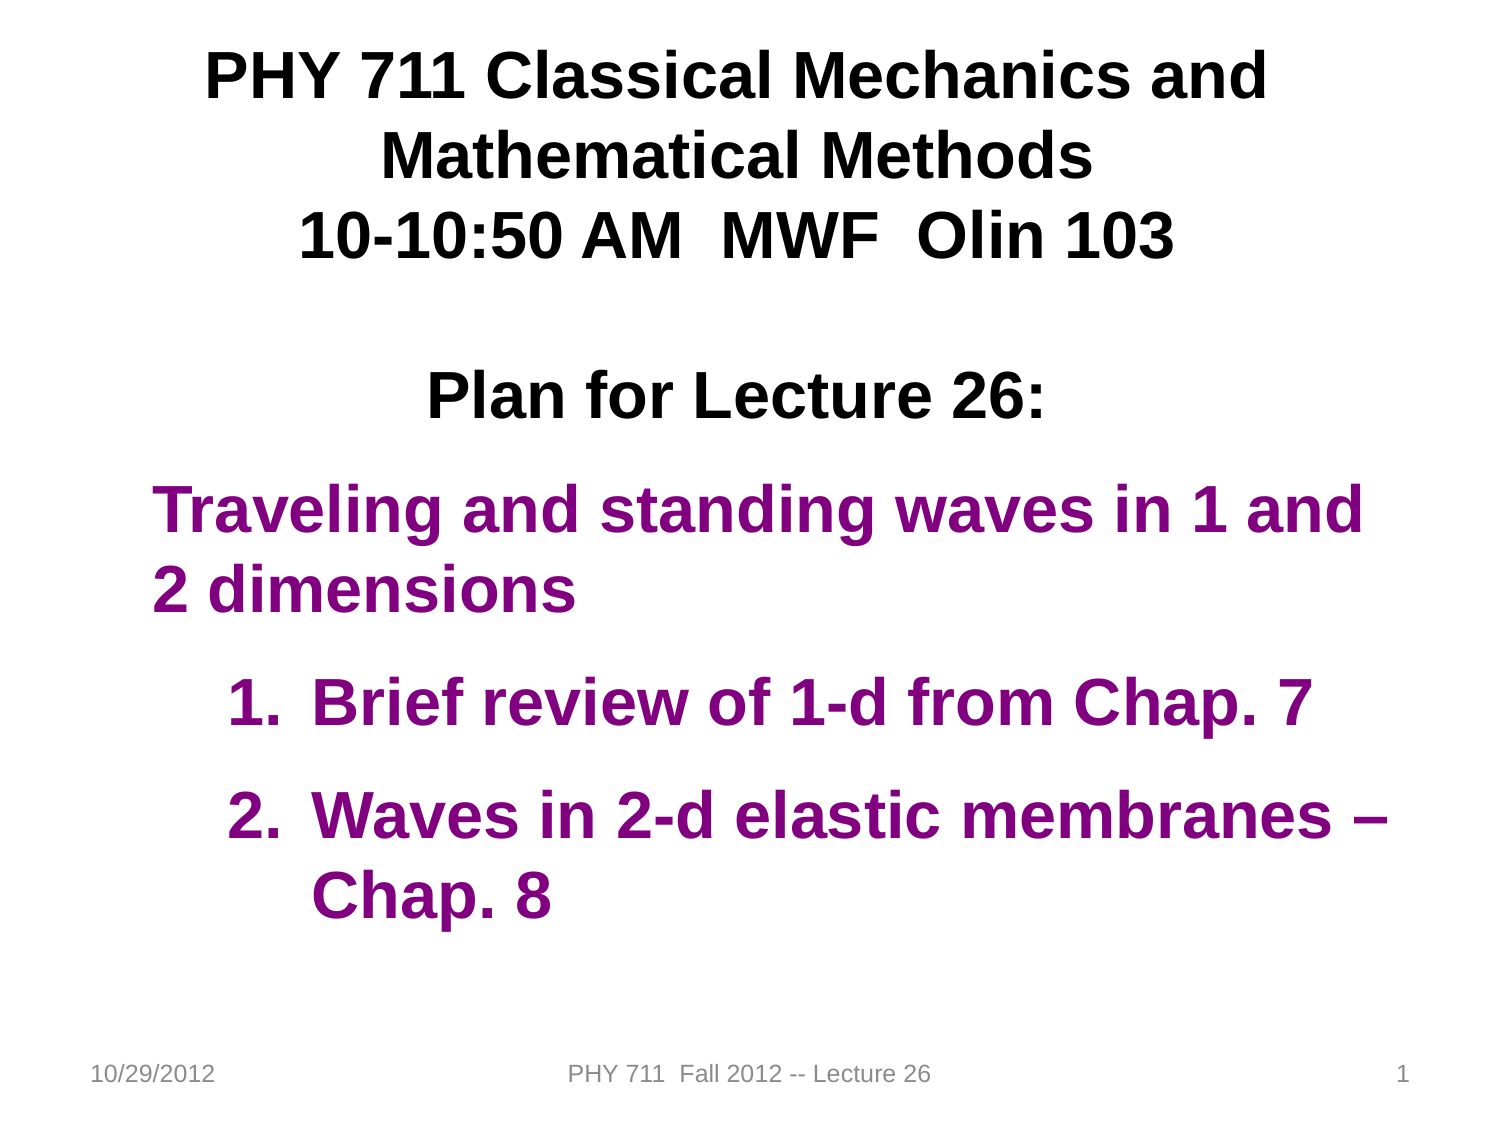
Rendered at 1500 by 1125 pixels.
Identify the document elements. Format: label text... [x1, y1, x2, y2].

text_box PHY 711 Classical Mechanics and Mathematical Methods 10-10:50 AM MWF Olin 103 Plan for Lecture 26: Traveling and standing waves in 1 and 2 dimensions Brief review of 1-d from Chap. 7 Waves in 2-d elastic membranes – Chap. 8 [62, 24, 1413, 1053]
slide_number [75, 1053, 425, 1103]
footer PHY 711 Fall 2012 -- Lecture 26 [512, 1053, 988, 1103]
slide_number 1 [1074, 1042, 1425, 1103]
